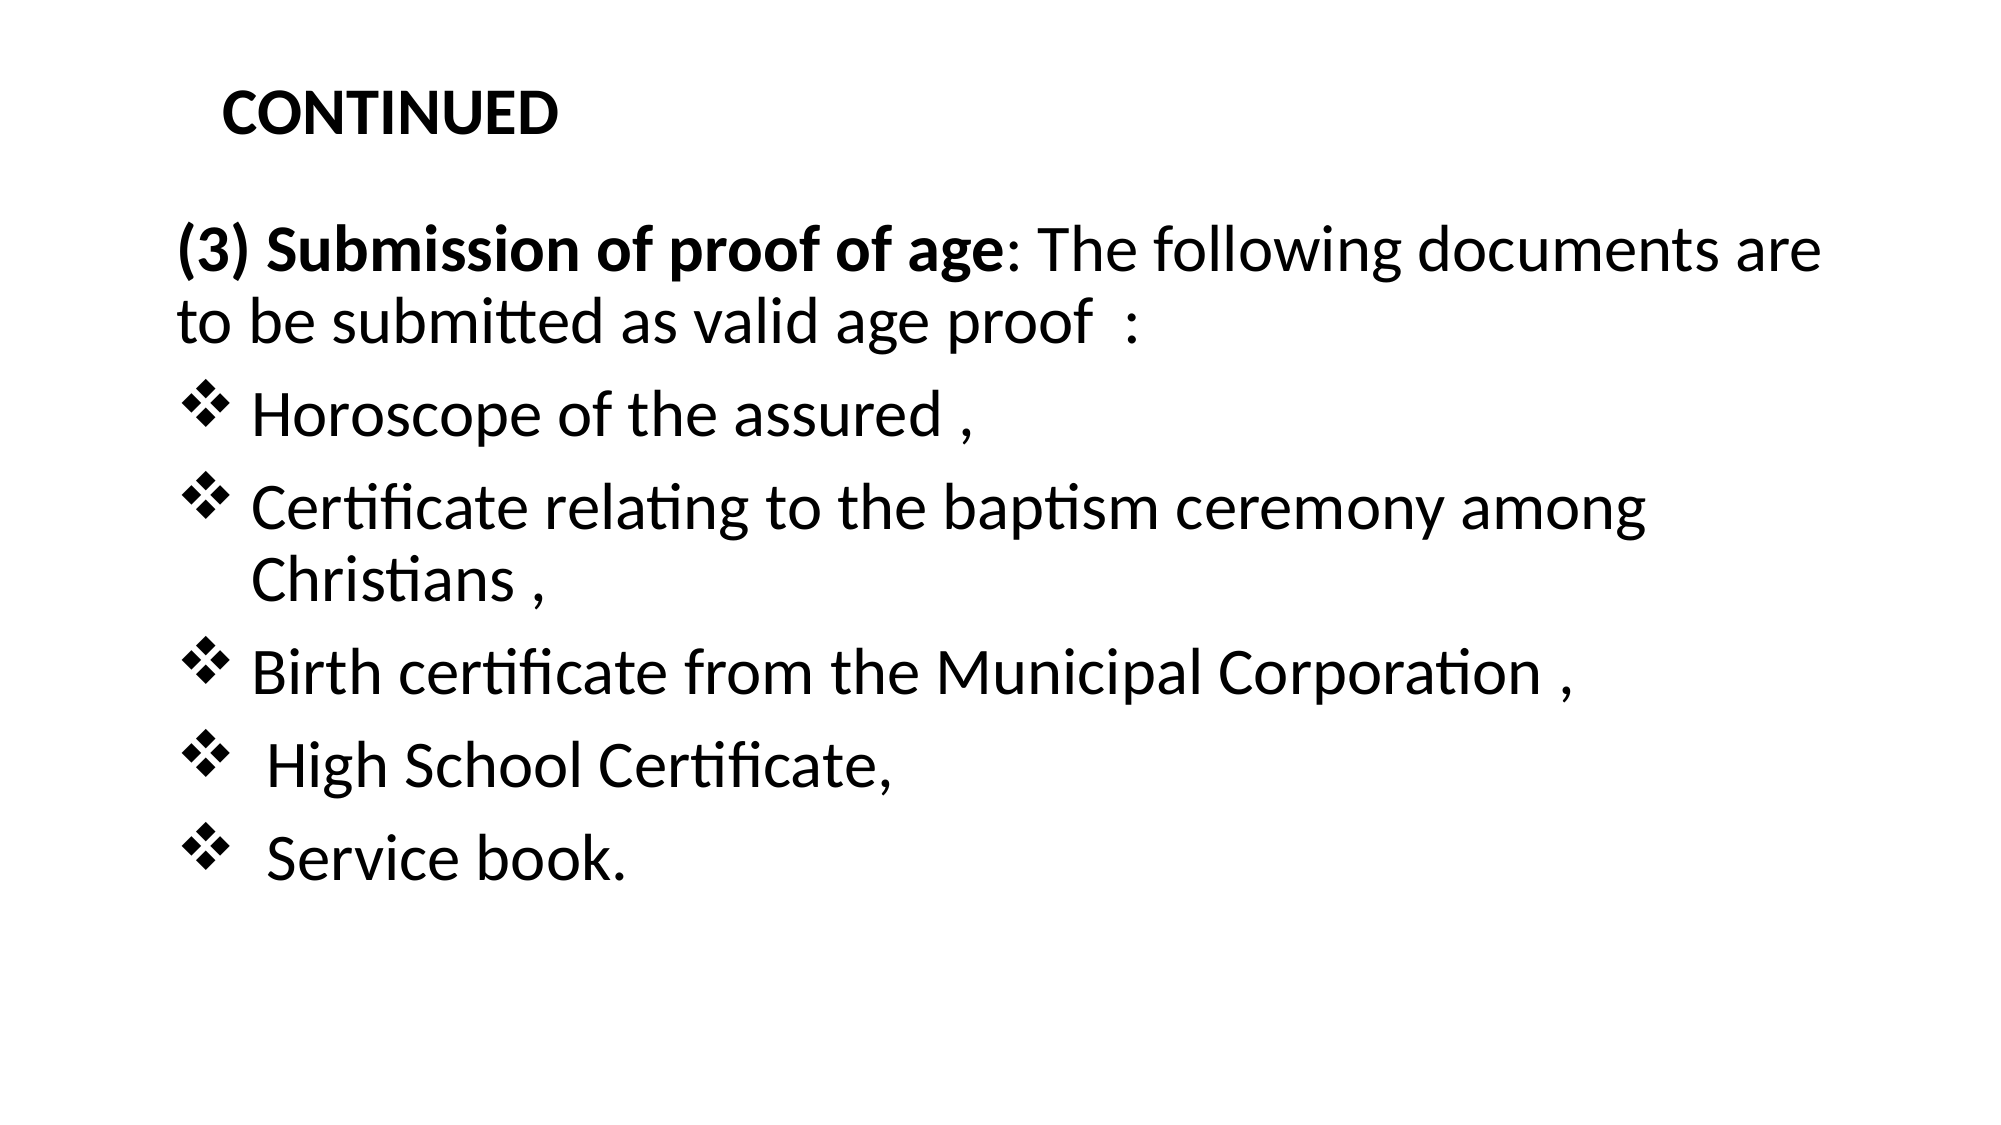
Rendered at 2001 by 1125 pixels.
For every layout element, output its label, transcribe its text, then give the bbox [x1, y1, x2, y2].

subtitle (3) Submission of proof of age: The following documents are to be submitted as valid age proof : Horoscope of the assured , Certificate relating to the baptism ceremony among Christians , Birth certificate from the Municipal Corporation , High School Certificate, Service book. [161, 206, 1873, 1008]
title CONTINUED [163, 49, 619, 157]
